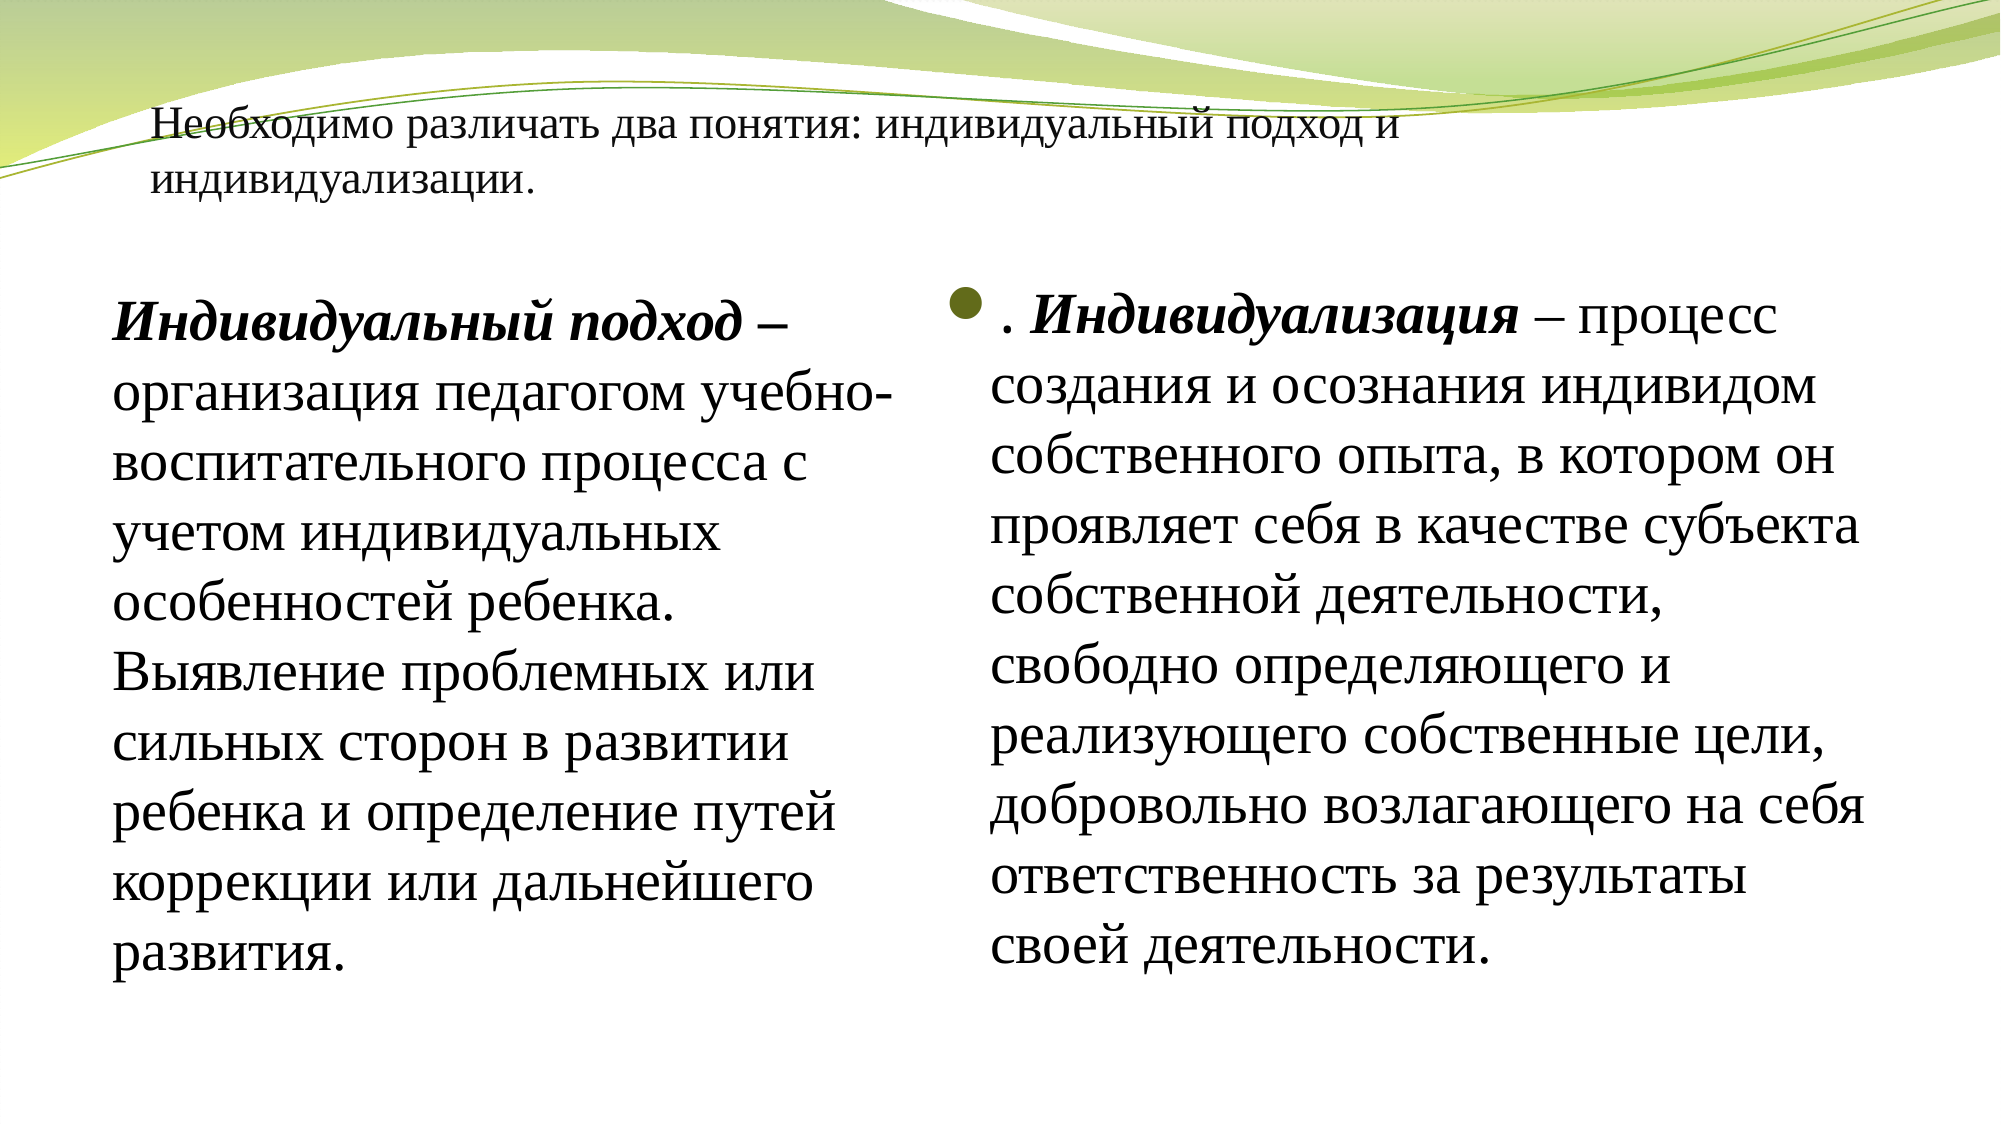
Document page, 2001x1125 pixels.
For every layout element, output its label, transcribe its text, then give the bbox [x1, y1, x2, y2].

title Необходимо различать два понятия: индивидуальный подход и индивидуализации. [150, 84, 1780, 204]
list . Индивидуализация – процесс создания и осознания индивидом собственного опыта, в котором он проявляет себя в качестве субъекта собственной деятельности, свободно определяющего и реализующего собственные цели, добровольно возлагающего на себя ответственность за результаты своей деятельности. [931, 275, 1900, 1025]
list Индивидуальный подход – организация педагогом учебно-воспитательного процесса с учетом индивидуальных особенностей ребенка. Выявление проблемных или сильных сторон в развитии ребенка и определение путей коррекции или дальнейшего развития. [109, 275, 931, 1025]
